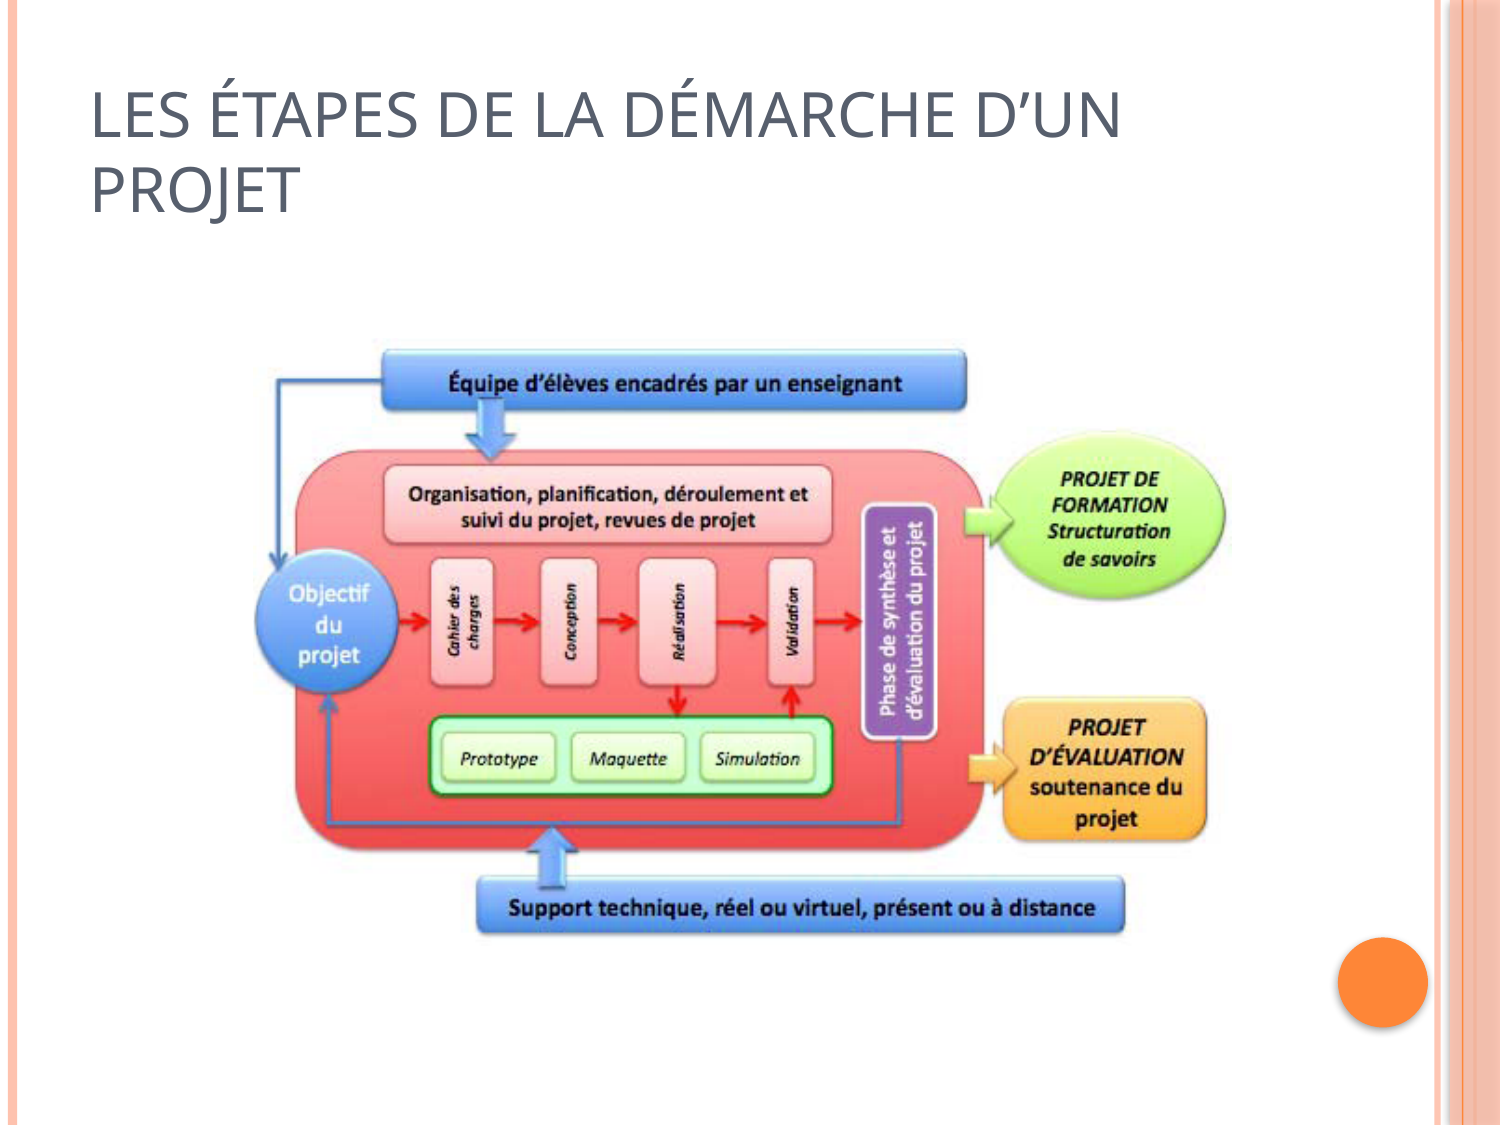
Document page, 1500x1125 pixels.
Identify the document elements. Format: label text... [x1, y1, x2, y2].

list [253, 337, 1233, 947]
title Les étapes de la démarche d’un projet [75, 45, 1300, 233]
